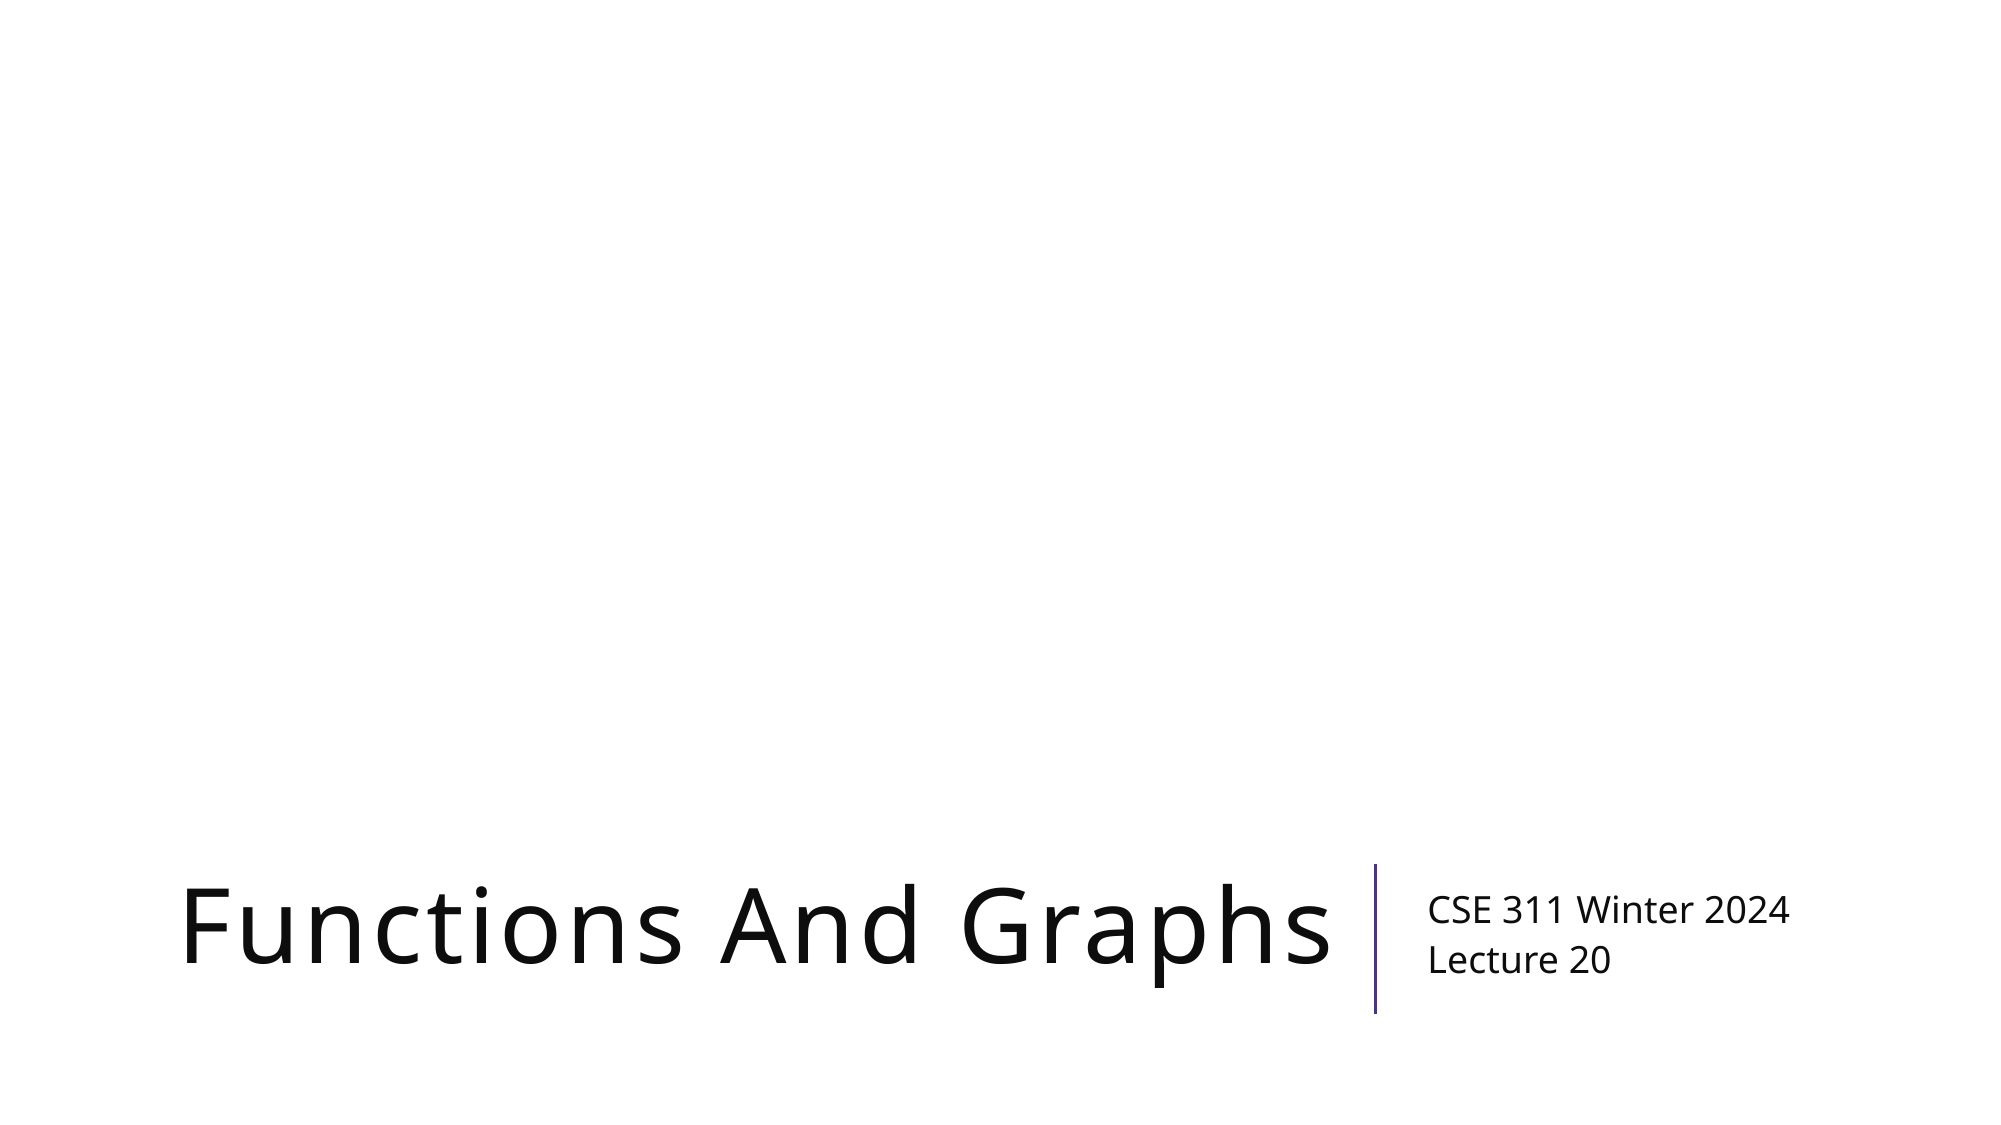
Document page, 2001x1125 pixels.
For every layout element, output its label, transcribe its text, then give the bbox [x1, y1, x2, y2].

title Functions And Graphs [75, 813, 1350, 1054]
subtitle CSE 311 Winter 2024 Lecture 20 [1412, 813, 1938, 1054]
